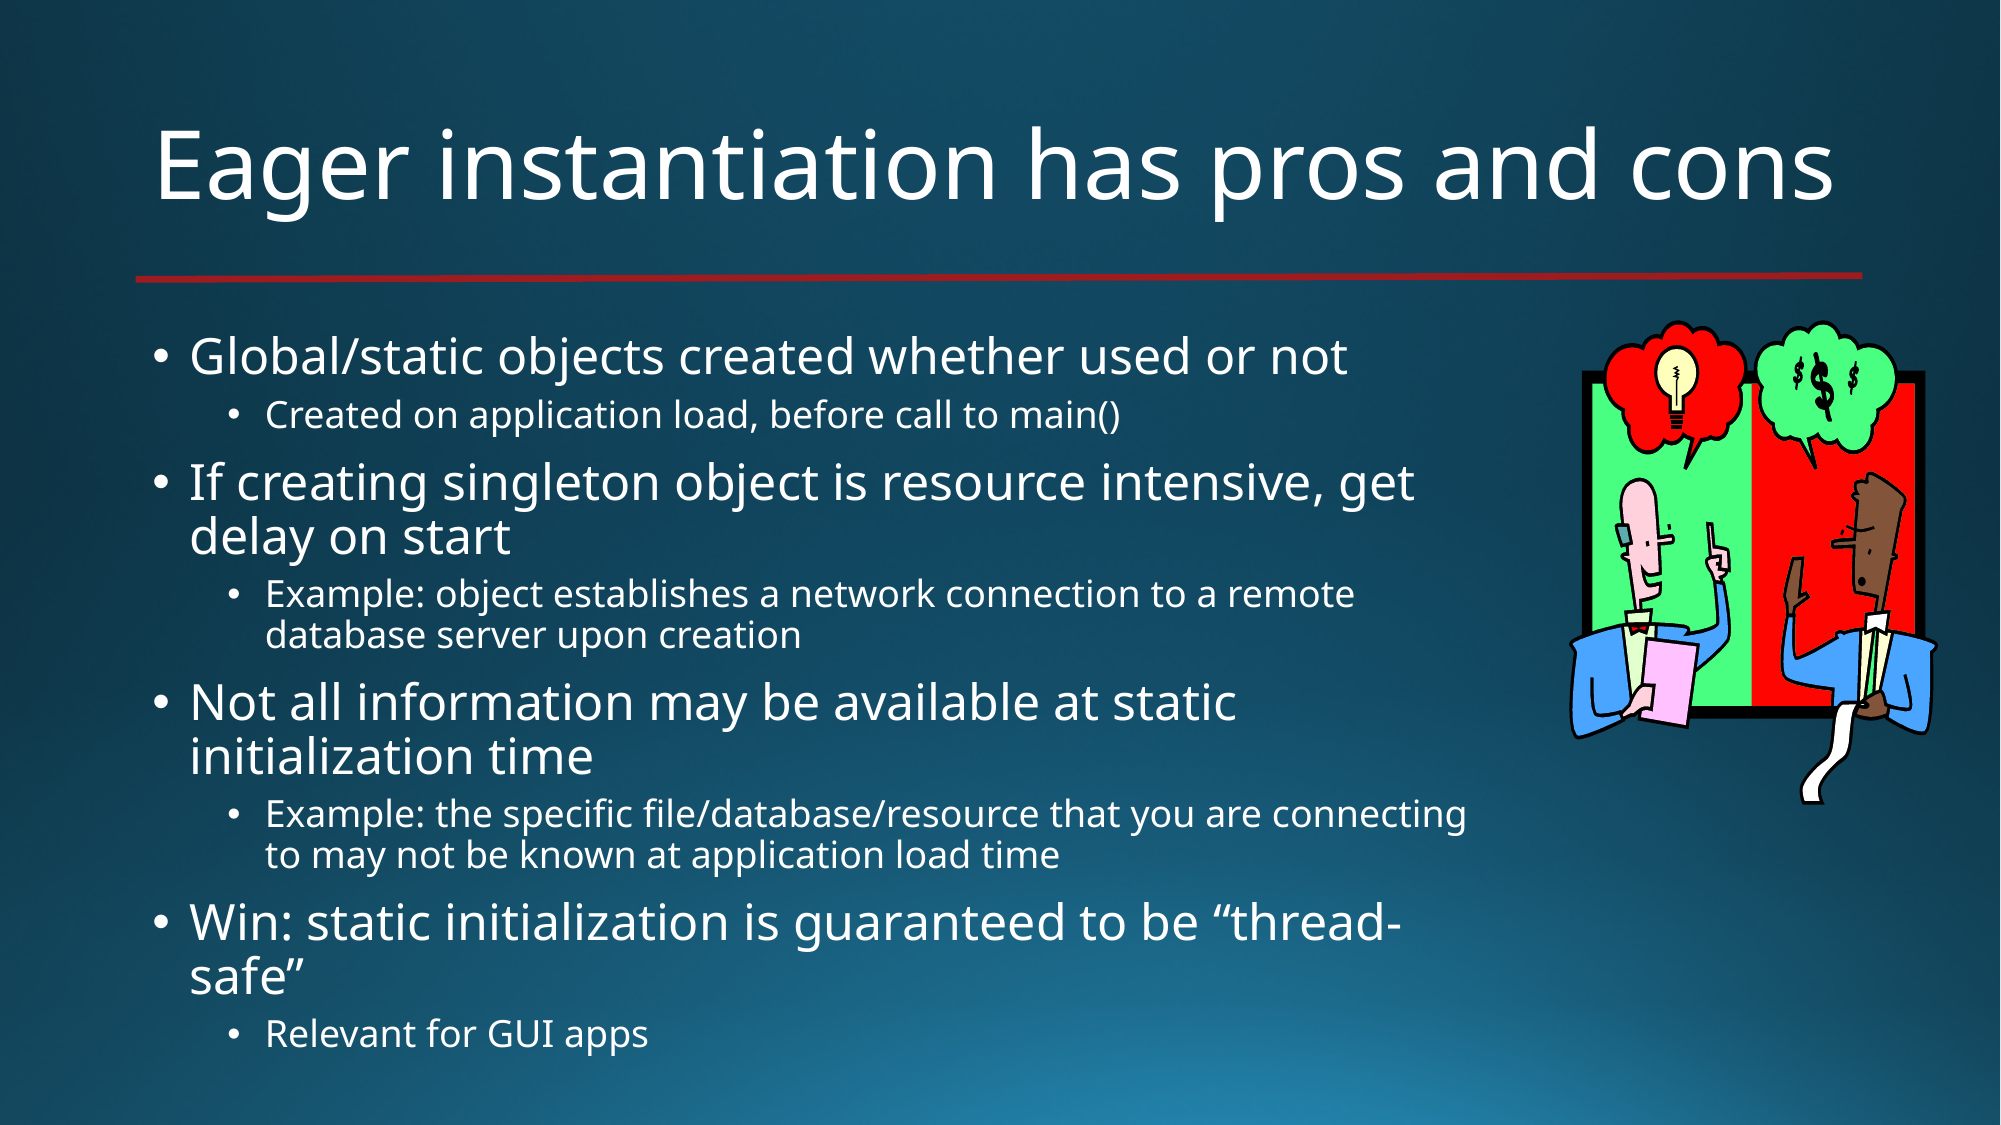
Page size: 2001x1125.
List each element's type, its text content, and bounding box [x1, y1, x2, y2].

list Global/static objects created whether used or not Created on application load, before call to main() If creating singleton object is resource intensive, get delay on start Example: object establishes a network connection to a remote database server upon creation Not all information may be available at static initialization time Example: the specific file/database/resource that you are connecting to may not be known at application load time Win: static initialization is guaranteed to be “thread-safe” Relevant for GUI apps [137, 323, 1524, 1082]
picture [0, 0, 2001, 1125]
title Eager instantiation has pros and cons [137, 59, 1863, 278]
